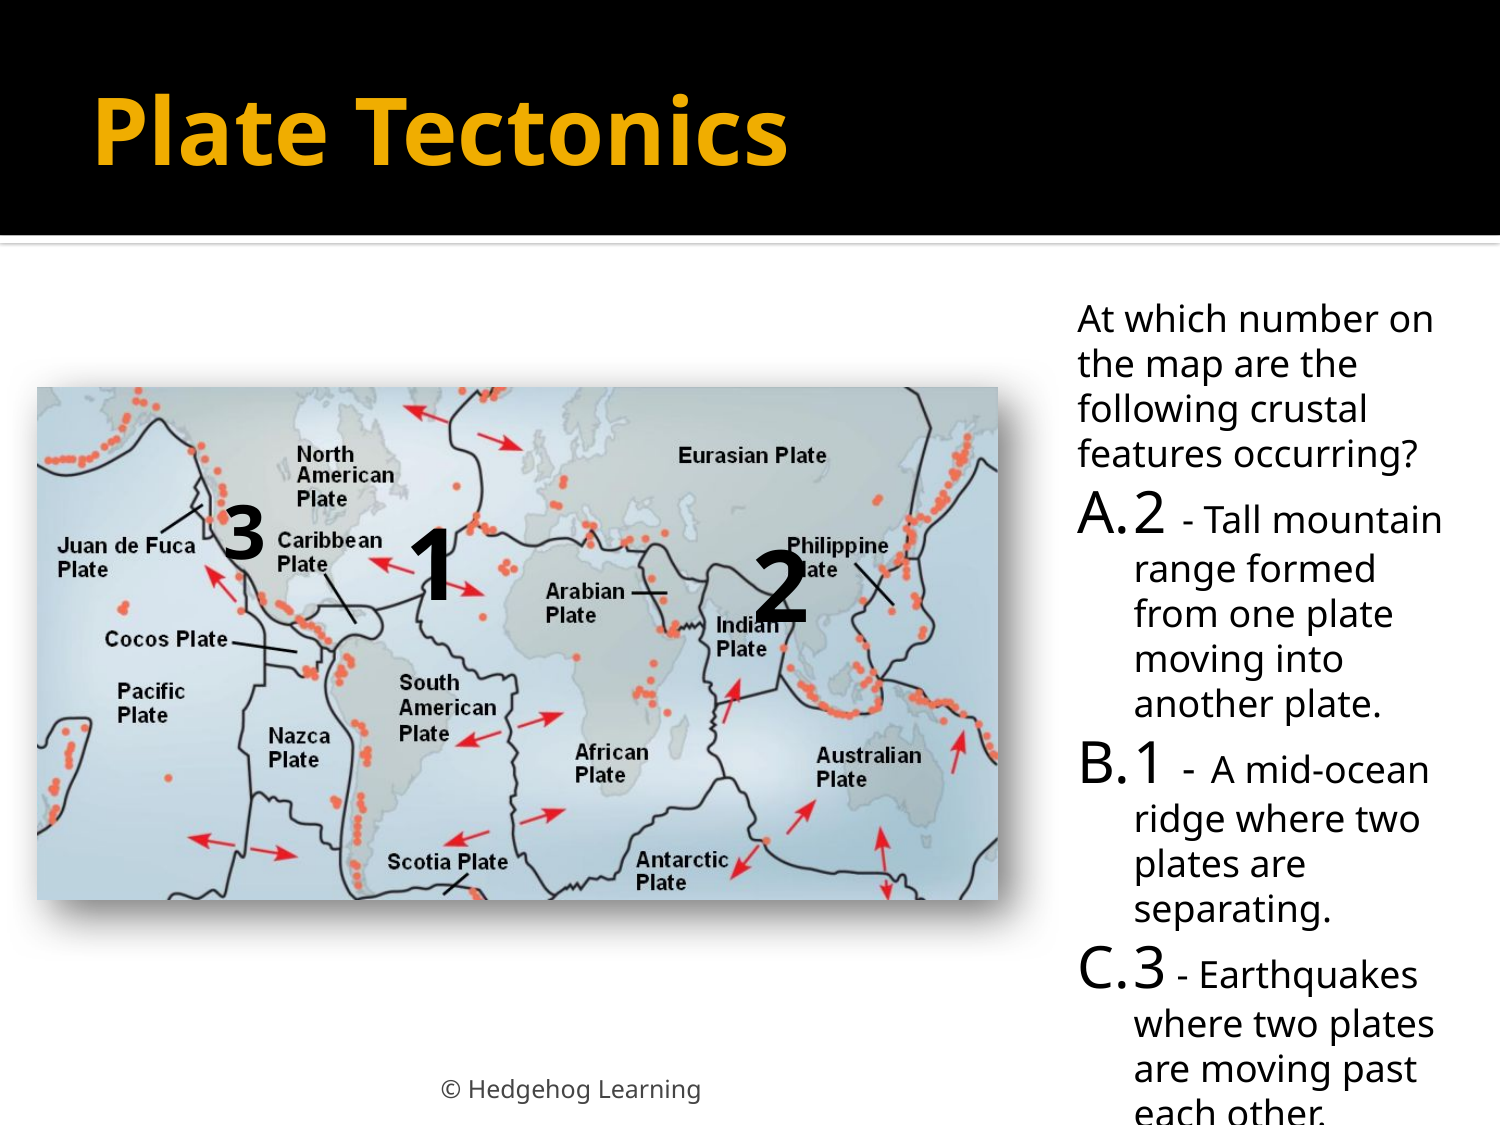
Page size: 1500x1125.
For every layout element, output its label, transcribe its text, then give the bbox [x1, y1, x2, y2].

text_box At which number on the map are the following crustal features occurring? 2 - Tall mountain range formed from one plate moving into another plate. 1 - A mid-ocean ridge where two plates are separating. 3 - Earthquakes where two plates are moving past each other. [1062, 287, 1463, 1125]
title Plate Tectonics [75, 24, 1425, 231]
footer © Hedgehog Learning [433, 1062, 1062, 1108]
picture [37, 387, 998, 900]
